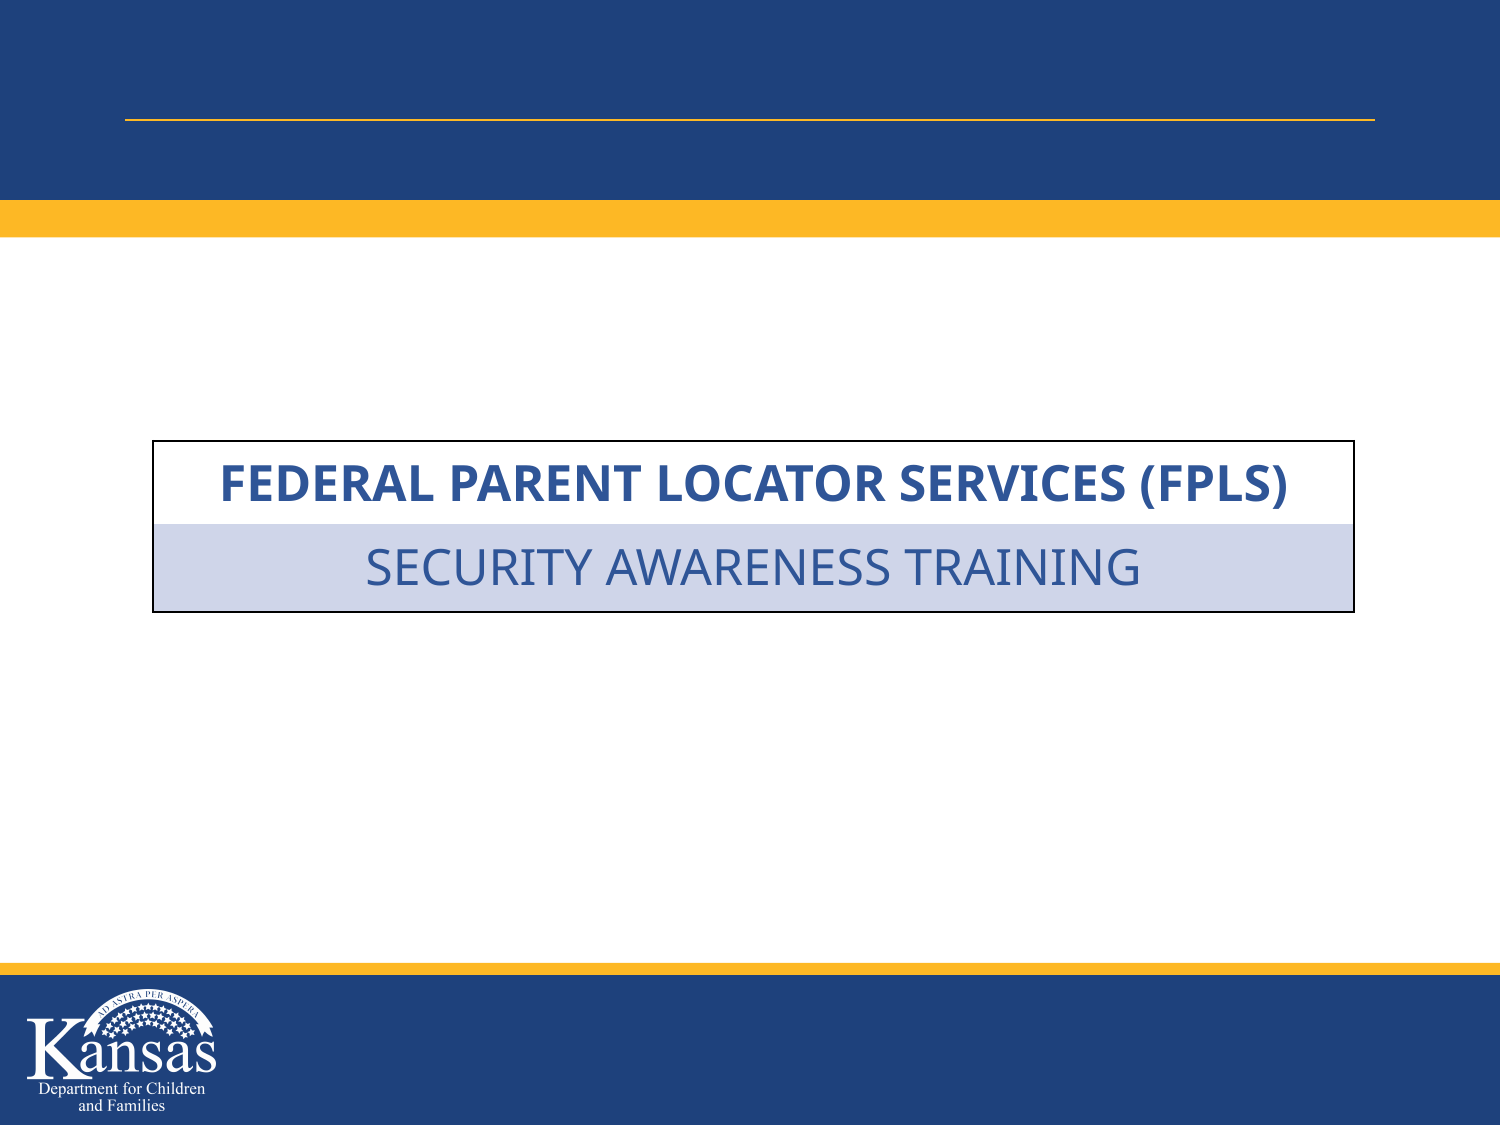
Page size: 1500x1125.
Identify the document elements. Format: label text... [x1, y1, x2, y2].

table_header FEDERAL PARENT LOCATOR SERVICES (FPLS) [154, 442, 1353, 524]
picture [27, 989, 216, 1116]
table_cell SECURITY AWARENESS TRAINING [154, 524, 1353, 611]
